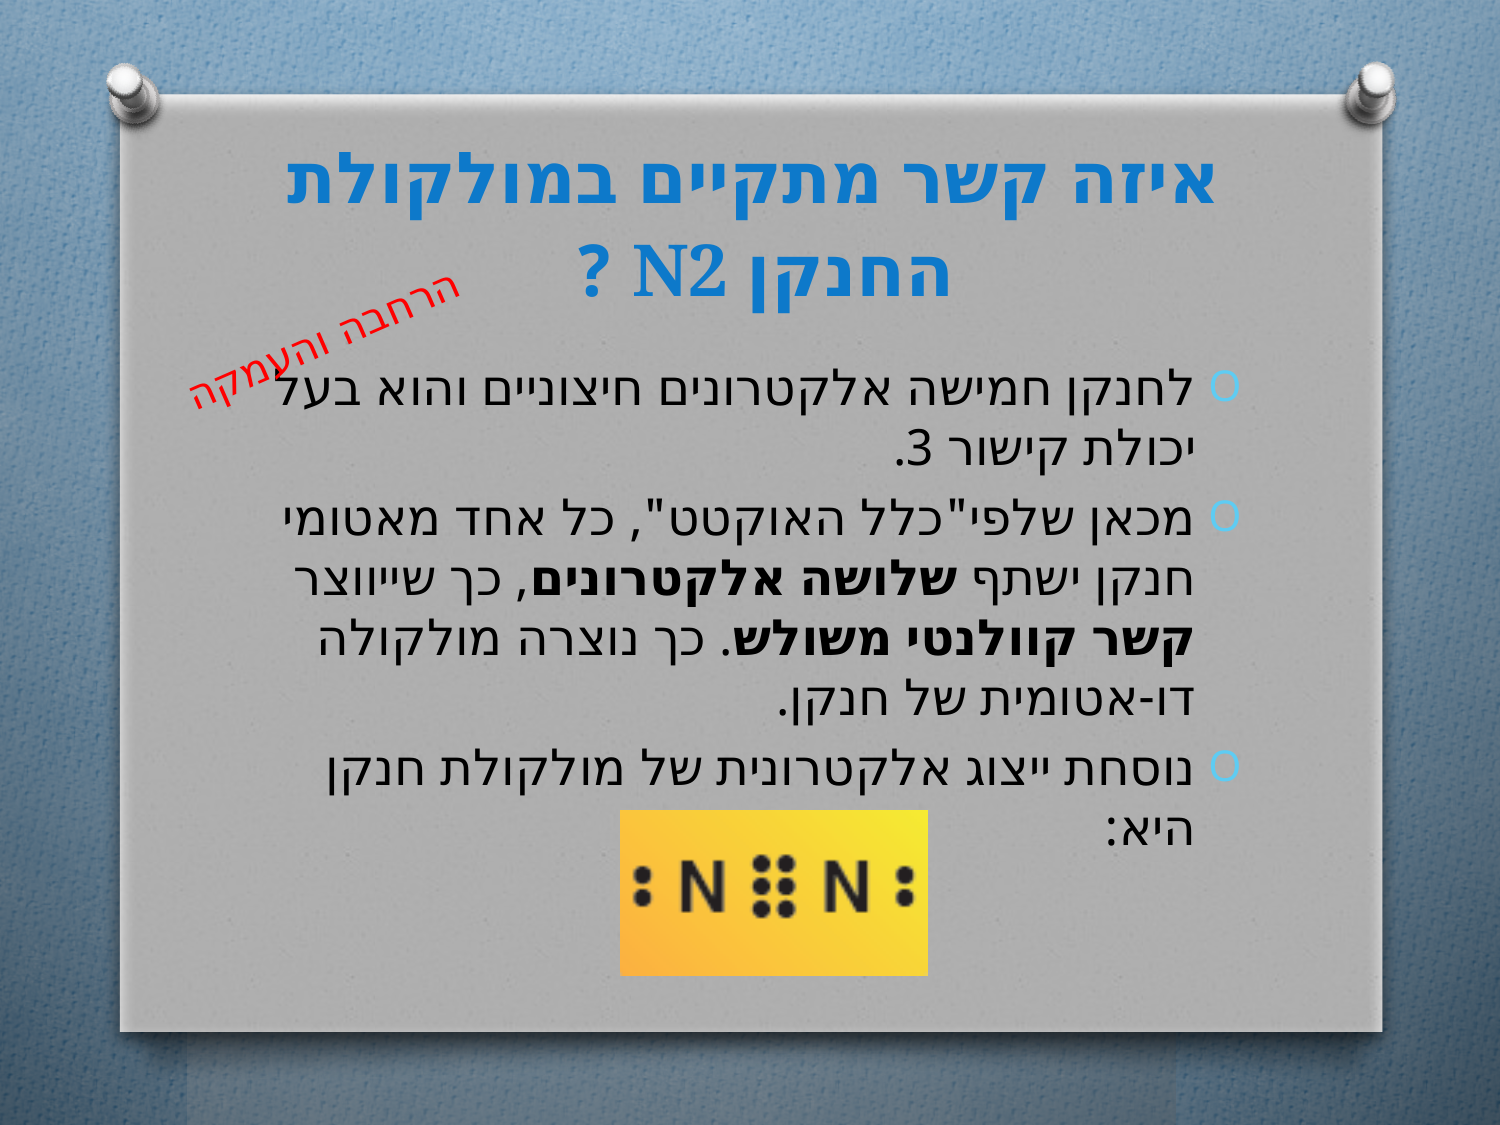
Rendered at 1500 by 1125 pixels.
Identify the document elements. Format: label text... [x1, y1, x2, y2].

picture [619, 810, 929, 977]
picture [1317, 35, 1439, 156]
text_box הרחבה והעמקה [100, 243, 484, 460]
title איזה קשר מתקיים במולקולת החנקן N2 ? [183, 123, 1326, 321]
list לחנקן חמישה אלקטרונים חיצוניים והוא בעל יכולת קישור 3. מכאן שלפי"כלל האוקטט", כל אחד מאטומי חנקן ישתף שלושה אלקטרונים, כך שייווצר קשר קוולנטי משולש. כך נוצרה מולקולה דו-אטומית של חנקן. נוסחת ייצוג אלקטרונית של מולקולת חנקן היא: [240, 347, 1257, 939]
picture [75, 29, 198, 153]
